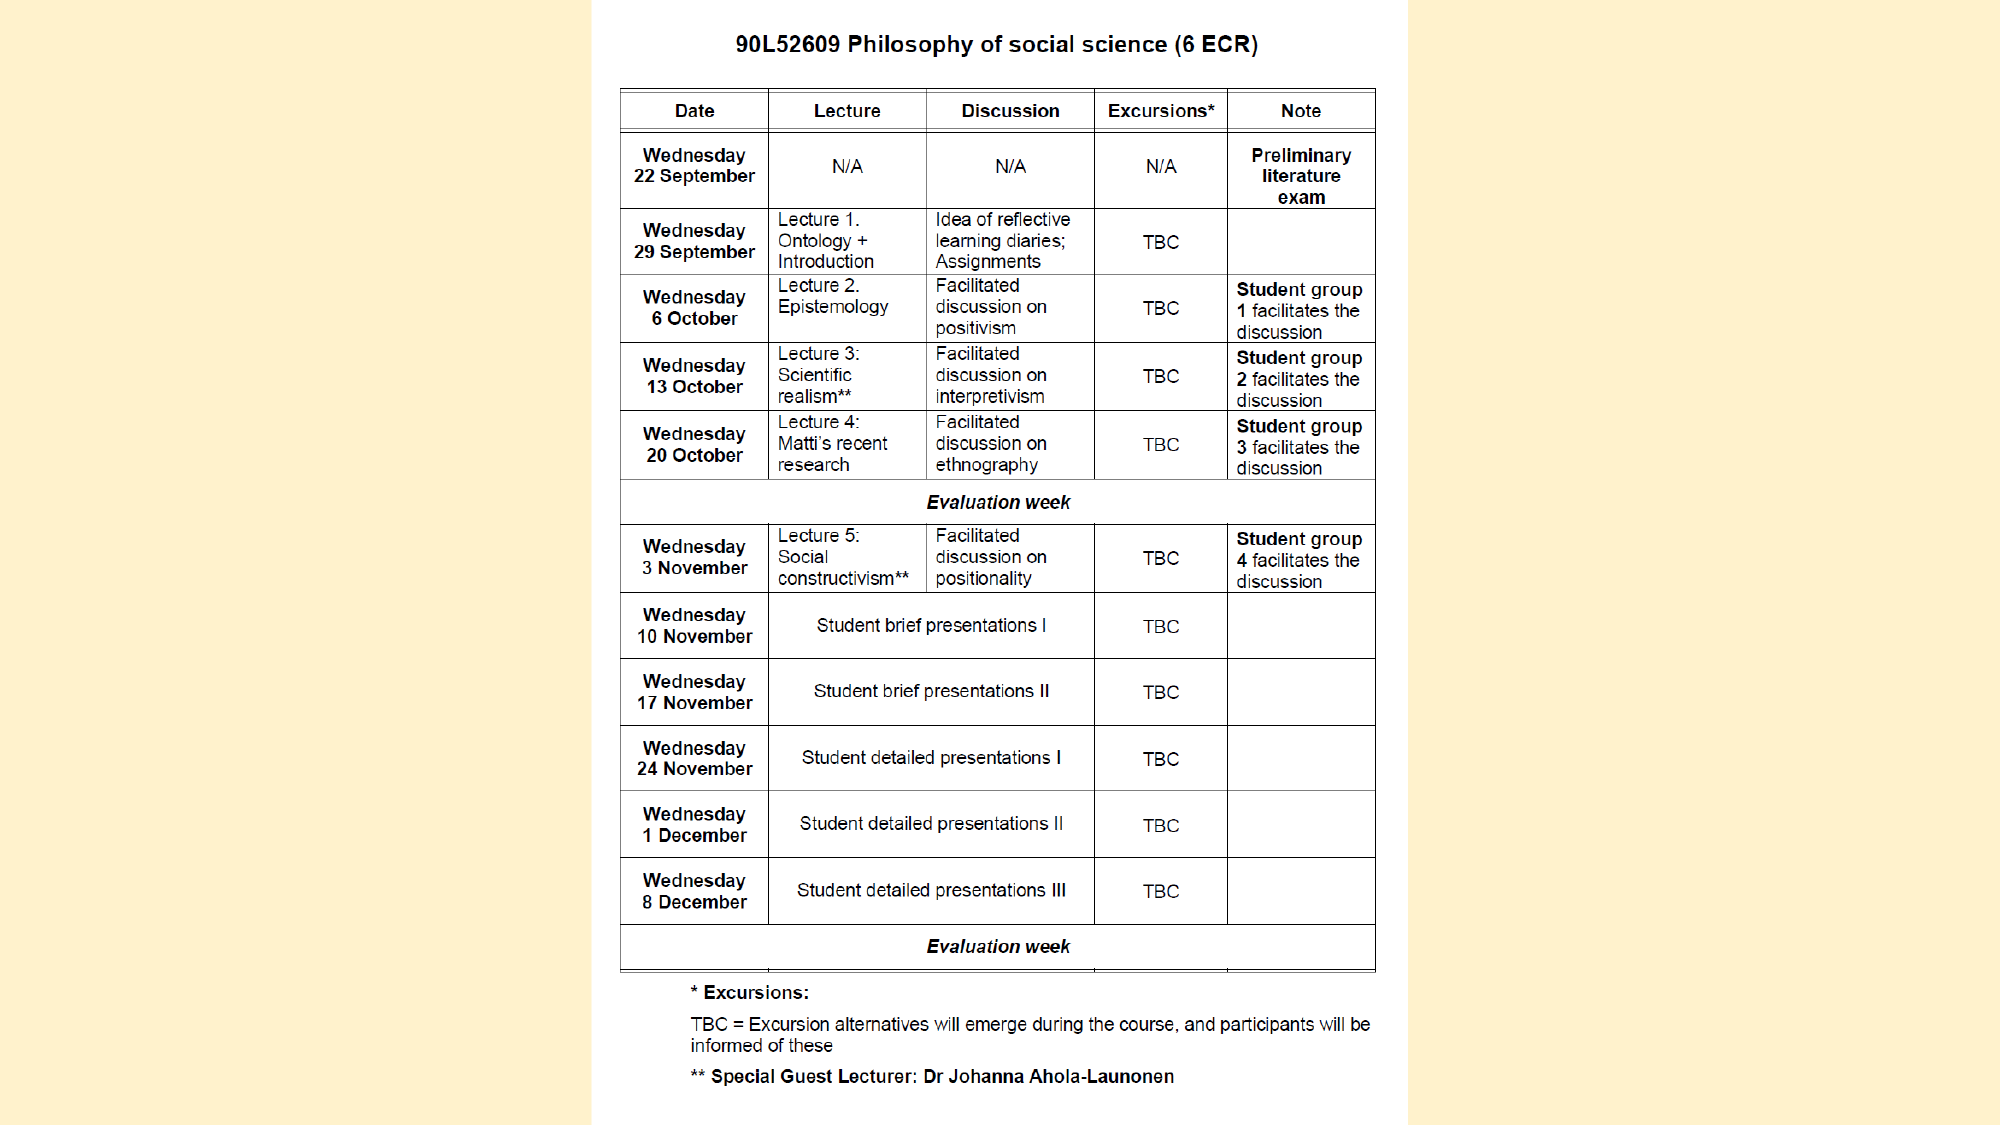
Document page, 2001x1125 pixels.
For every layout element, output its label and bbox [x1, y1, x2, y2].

picture [591, 0, 1408, 1125]
